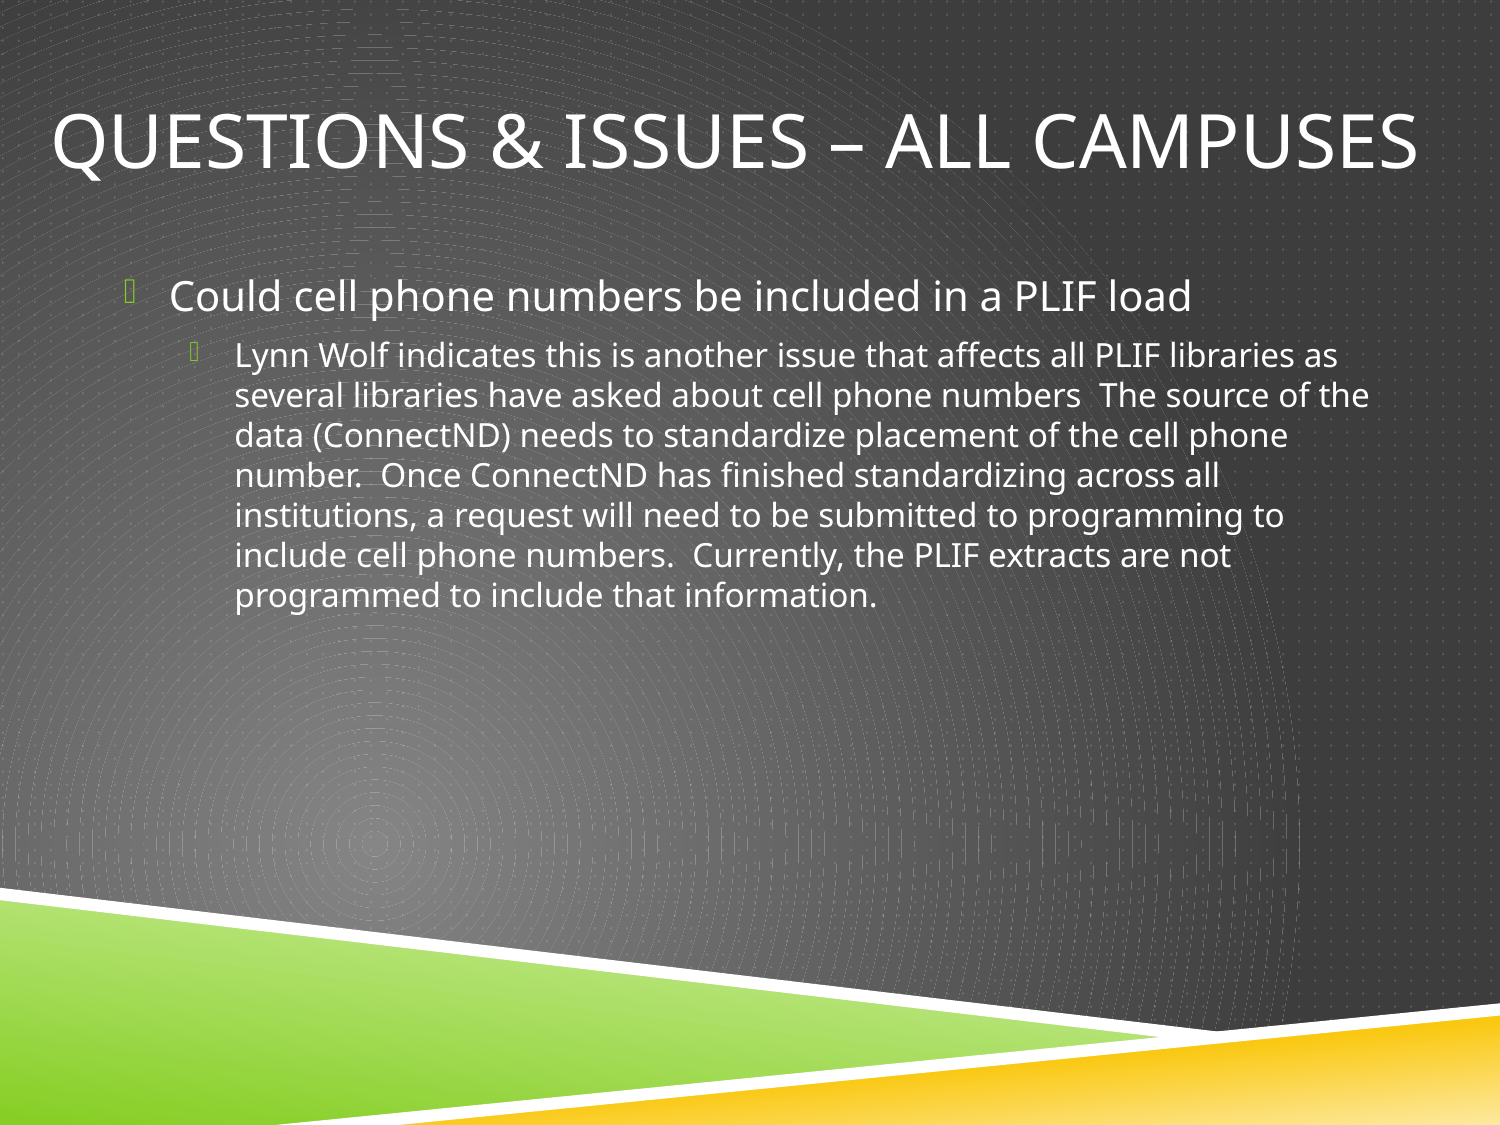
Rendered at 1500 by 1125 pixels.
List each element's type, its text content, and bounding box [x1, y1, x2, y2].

list Could cell phone numbers be included in a PLIF load Lynn Wolf indicates this is another issue that affects all PLIF libraries as several libraries have asked about cell phone numbers The source of the data (ConnectND) needs to standardize placement of the cell phone number. Once ConnectND has finished standardizing across all institutions, a request will need to be submitted to programming to include cell phone numbers. Currently, the PLIF extracts are not programmed to include that information. [112, 262, 1388, 875]
title Questions & Issues – all campuses [50, 45, 1438, 233]
